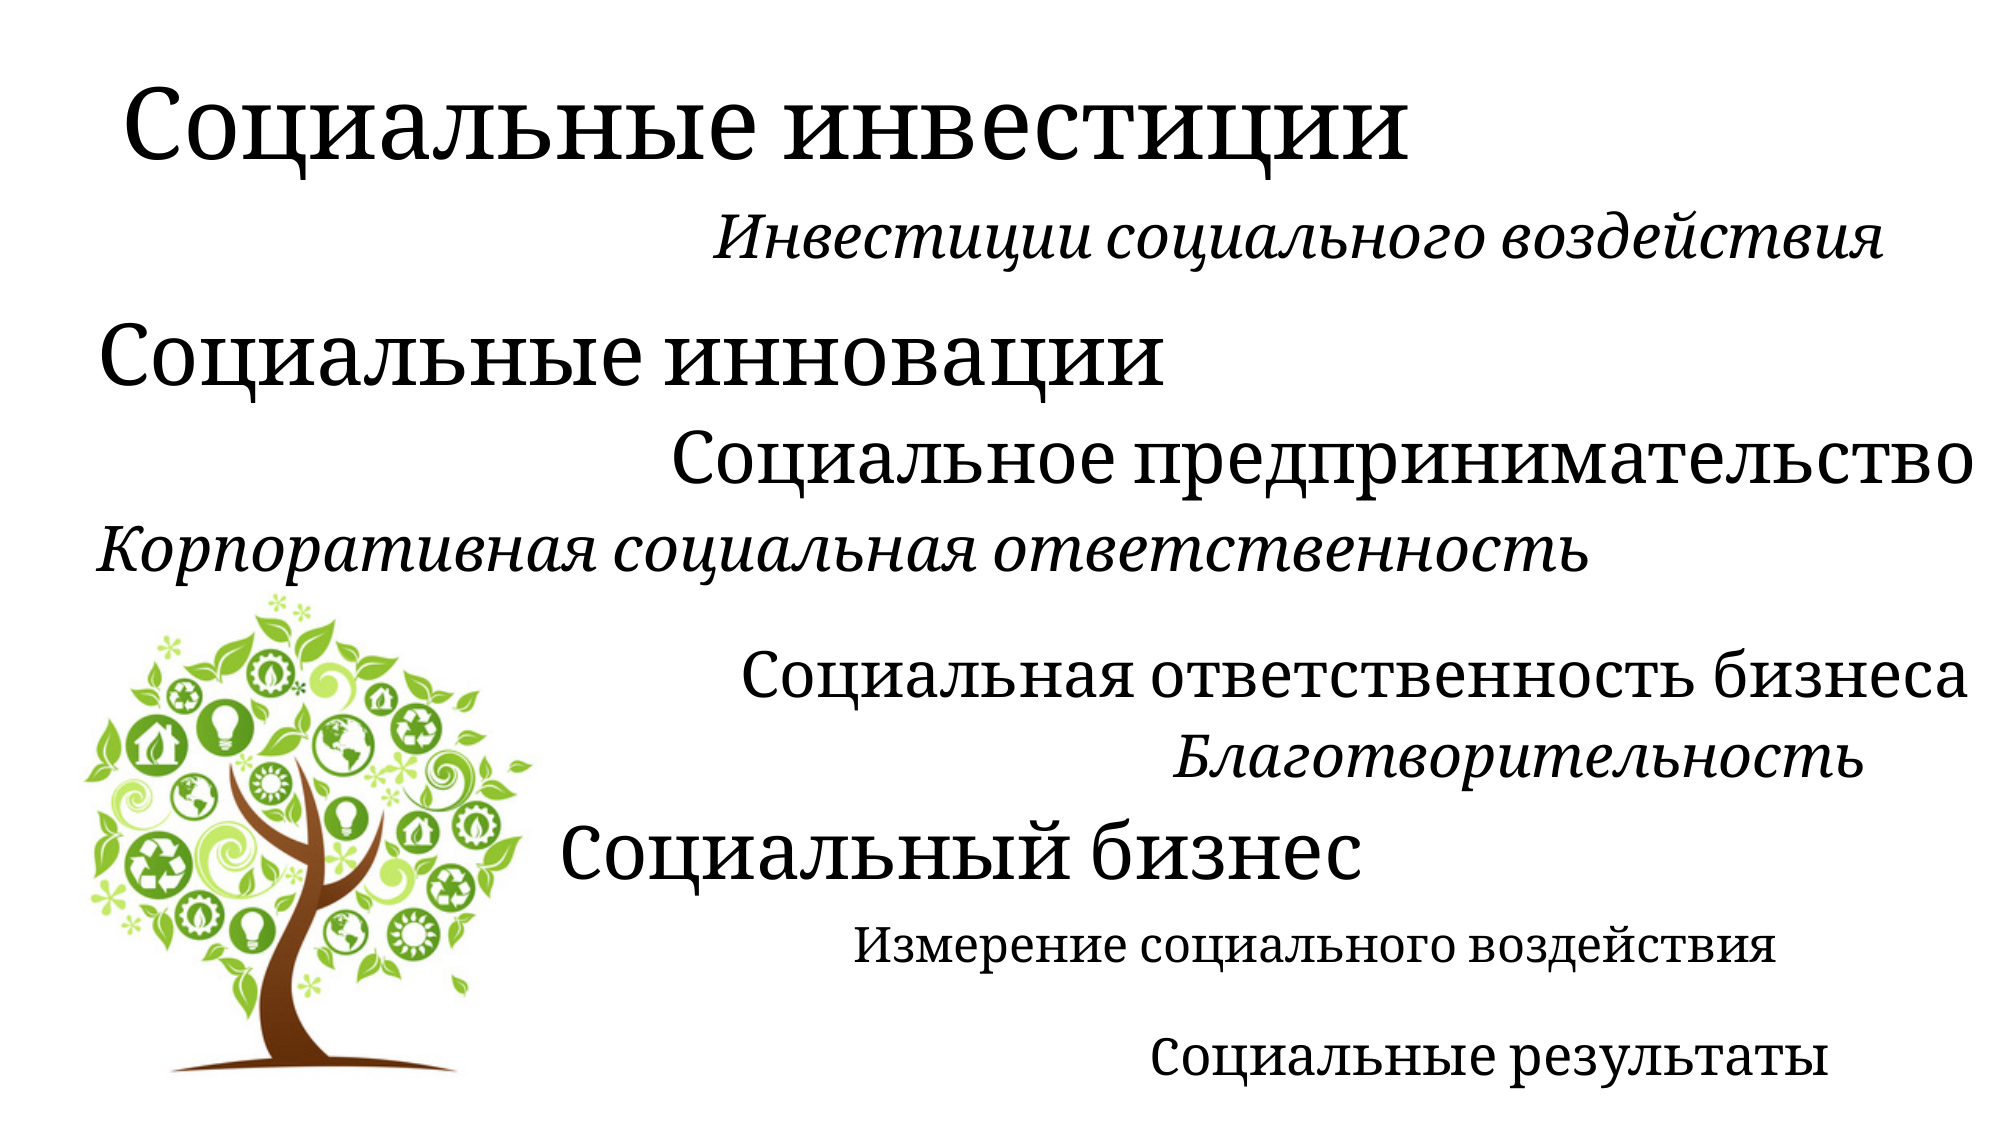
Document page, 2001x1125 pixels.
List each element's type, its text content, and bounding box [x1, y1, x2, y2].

title Социальные инвестиции [106, 18, 1690, 236]
text_box Социальная ответственность бизнеса [725, 634, 2000, 723]
list Благотворительность [1159, 723, 1927, 812]
text_box Измерение социального воздействия [838, 912, 2000, 1012]
text_box Социальные инновации [82, 303, 1196, 422]
text_box Социальное предпринимательство [655, 413, 2000, 513]
text_box Cоциальный бизнес [563, 803, 1446, 913]
picture [54, 579, 563, 1087]
text_box Cоциальные результаты [1053, 1020, 1846, 1125]
text_box Корпоративная социальная ответственность [82, 510, 1745, 609]
text_box Инвестиции социального воздействия [699, 198, 1981, 318]
